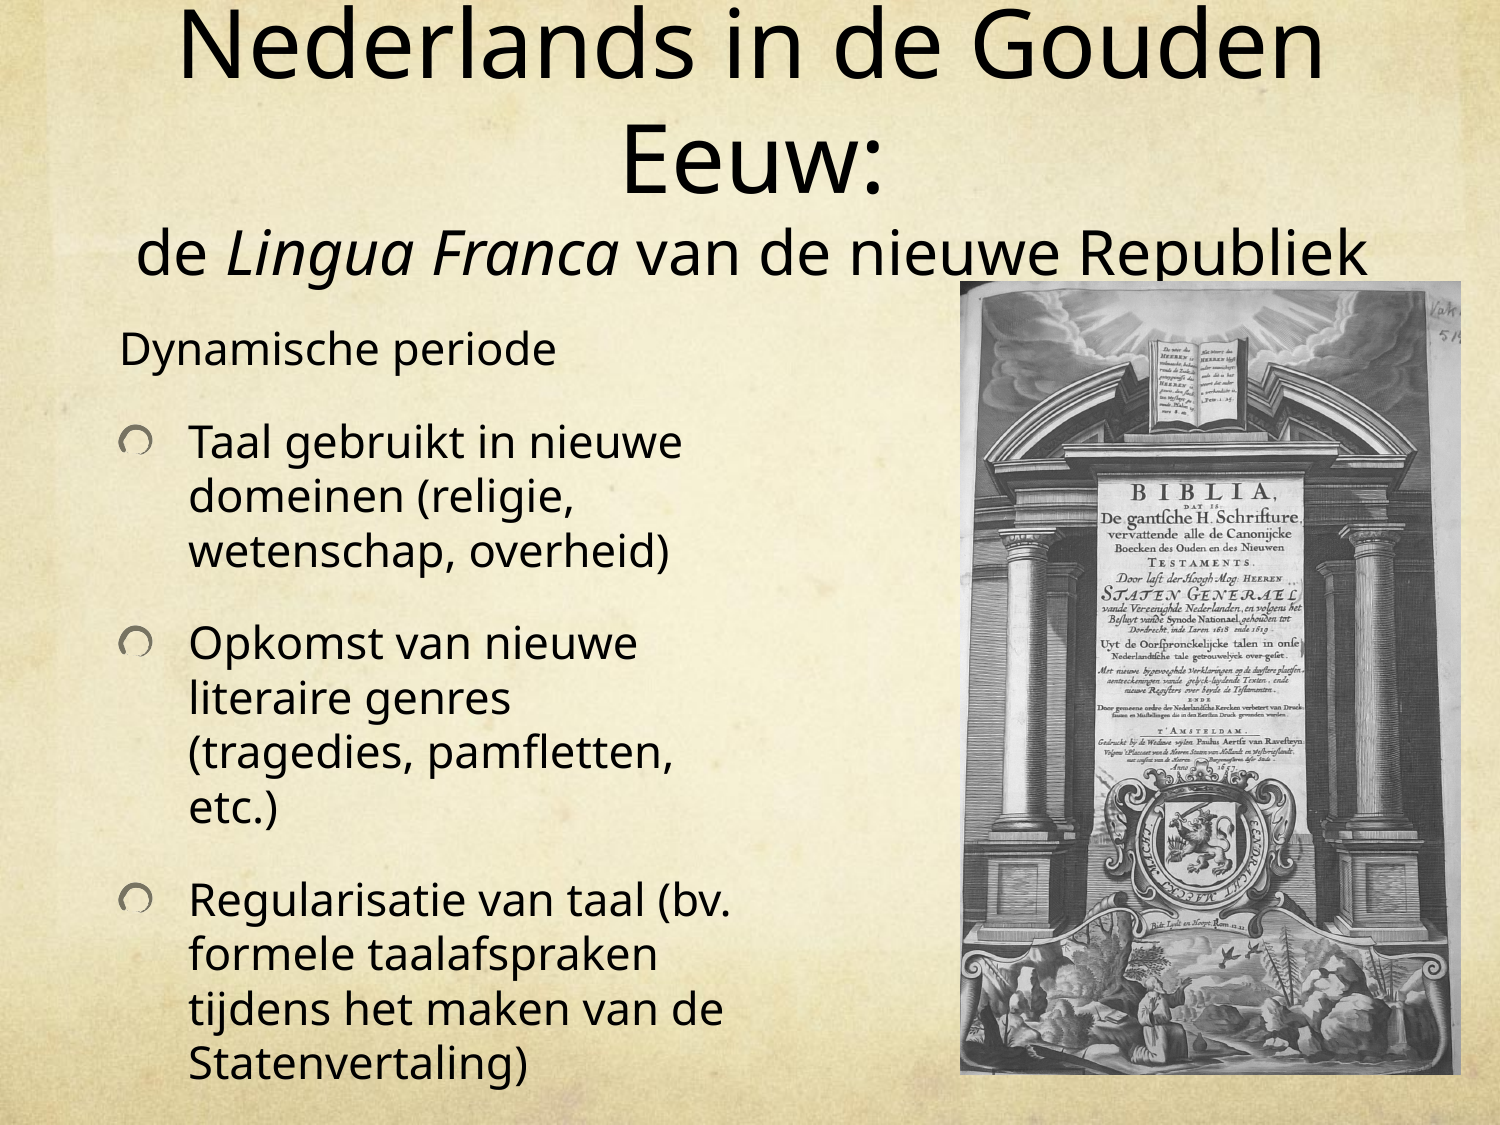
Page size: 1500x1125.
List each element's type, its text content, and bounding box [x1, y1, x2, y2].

list Dynamische periode Taal gebruikt in nieuwe domeinen (religie, wetenschap, overheid) Opkomst van nieuwe literaire genres (tragedies, pamfletten, etc.) Regularisatie van taal (bv. formele taalafspraken tijdens het maken van de Statenvertaling) [103, 312, 762, 1098]
title Nederlands in de Gouden Eeuw: de Lingua Franca van de nieuwe Republiek [54, 63, 1450, 207]
picture [0, 0, 1500, 1125]
